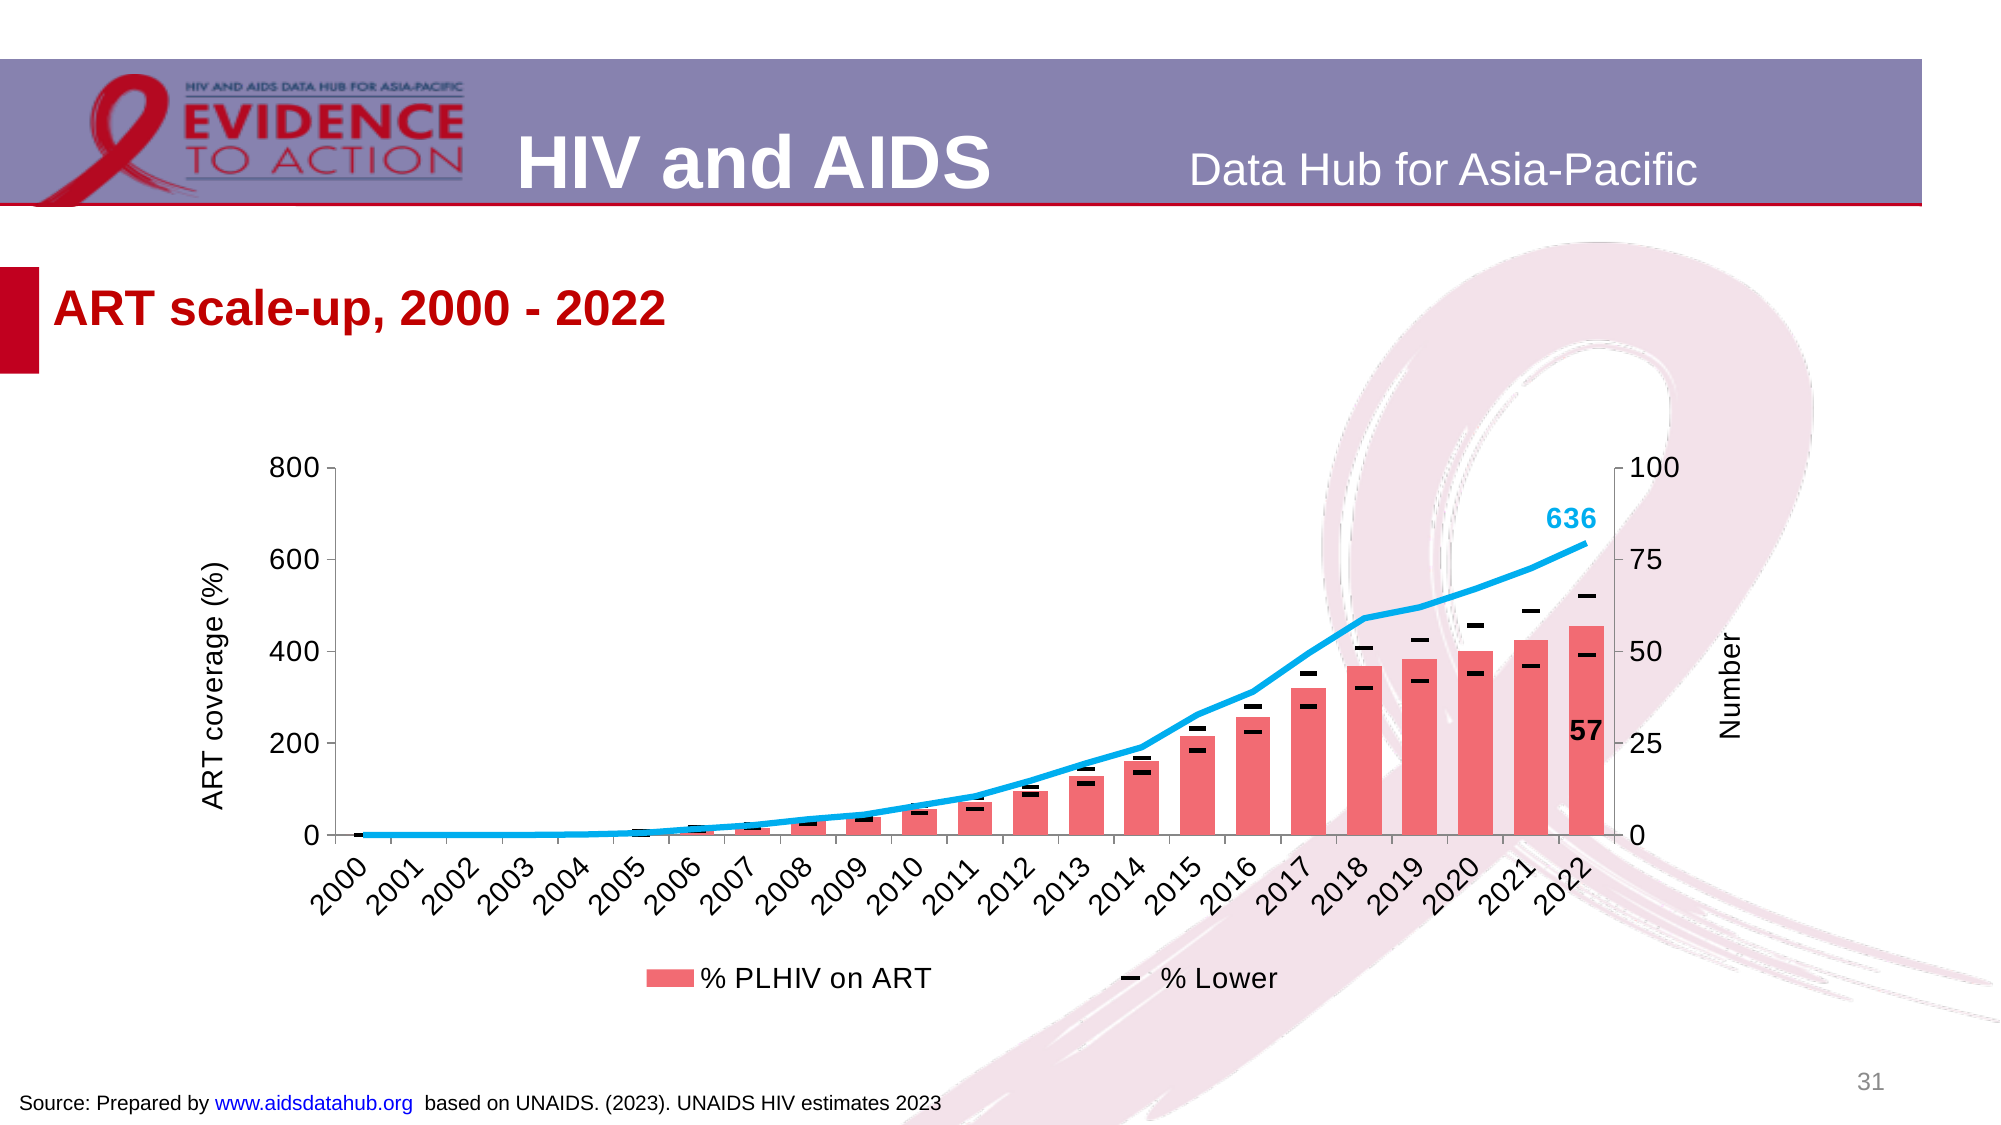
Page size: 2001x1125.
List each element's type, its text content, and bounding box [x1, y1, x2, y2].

picture [11, 74, 469, 207]
text_box Source: Prepared by www.aidsdatahub.org based on UNAIDS. (2023). UNAIDS HIV estimates 2023 [0, 1080, 1816, 1125]
chart [158, 413, 1756, 1044]
picture [706, 181, 2000, 1125]
slide_number 31 [1781, 1042, 1900, 1103]
title ART scale-up, 2000 - 2022 [37, 267, 1876, 351]
